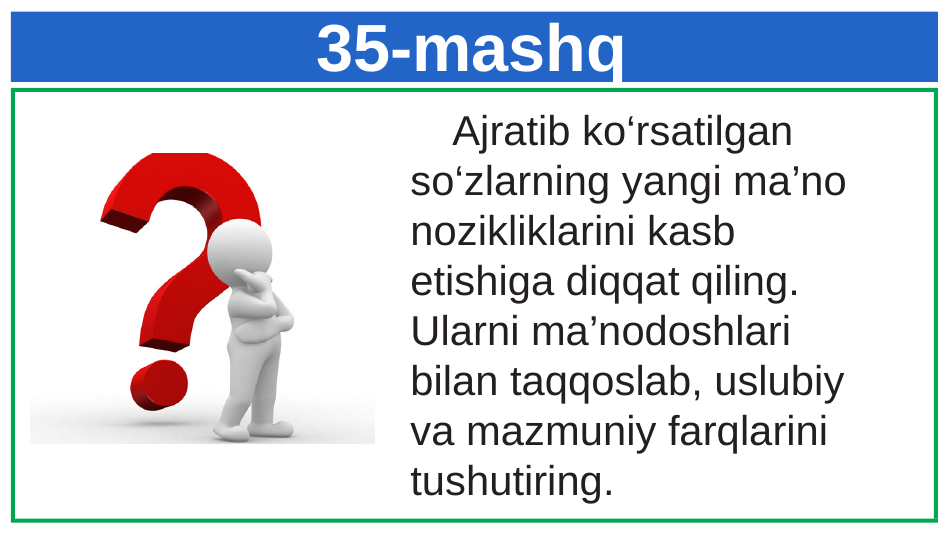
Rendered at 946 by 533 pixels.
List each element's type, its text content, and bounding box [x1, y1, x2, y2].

picture [30, 153, 376, 444]
title 35-mashq [47, 4, 895, 86]
list Ajratib ko‘rsatilgan so‘zlarning yangi ma’no nozikliklarini kasb etishiga diqqat qiling. Ularni ma’nodoshlari bilan taqqoslab, uslubiy va mazmuniy farqlarini tushutiring. [410, 103, 923, 504]
